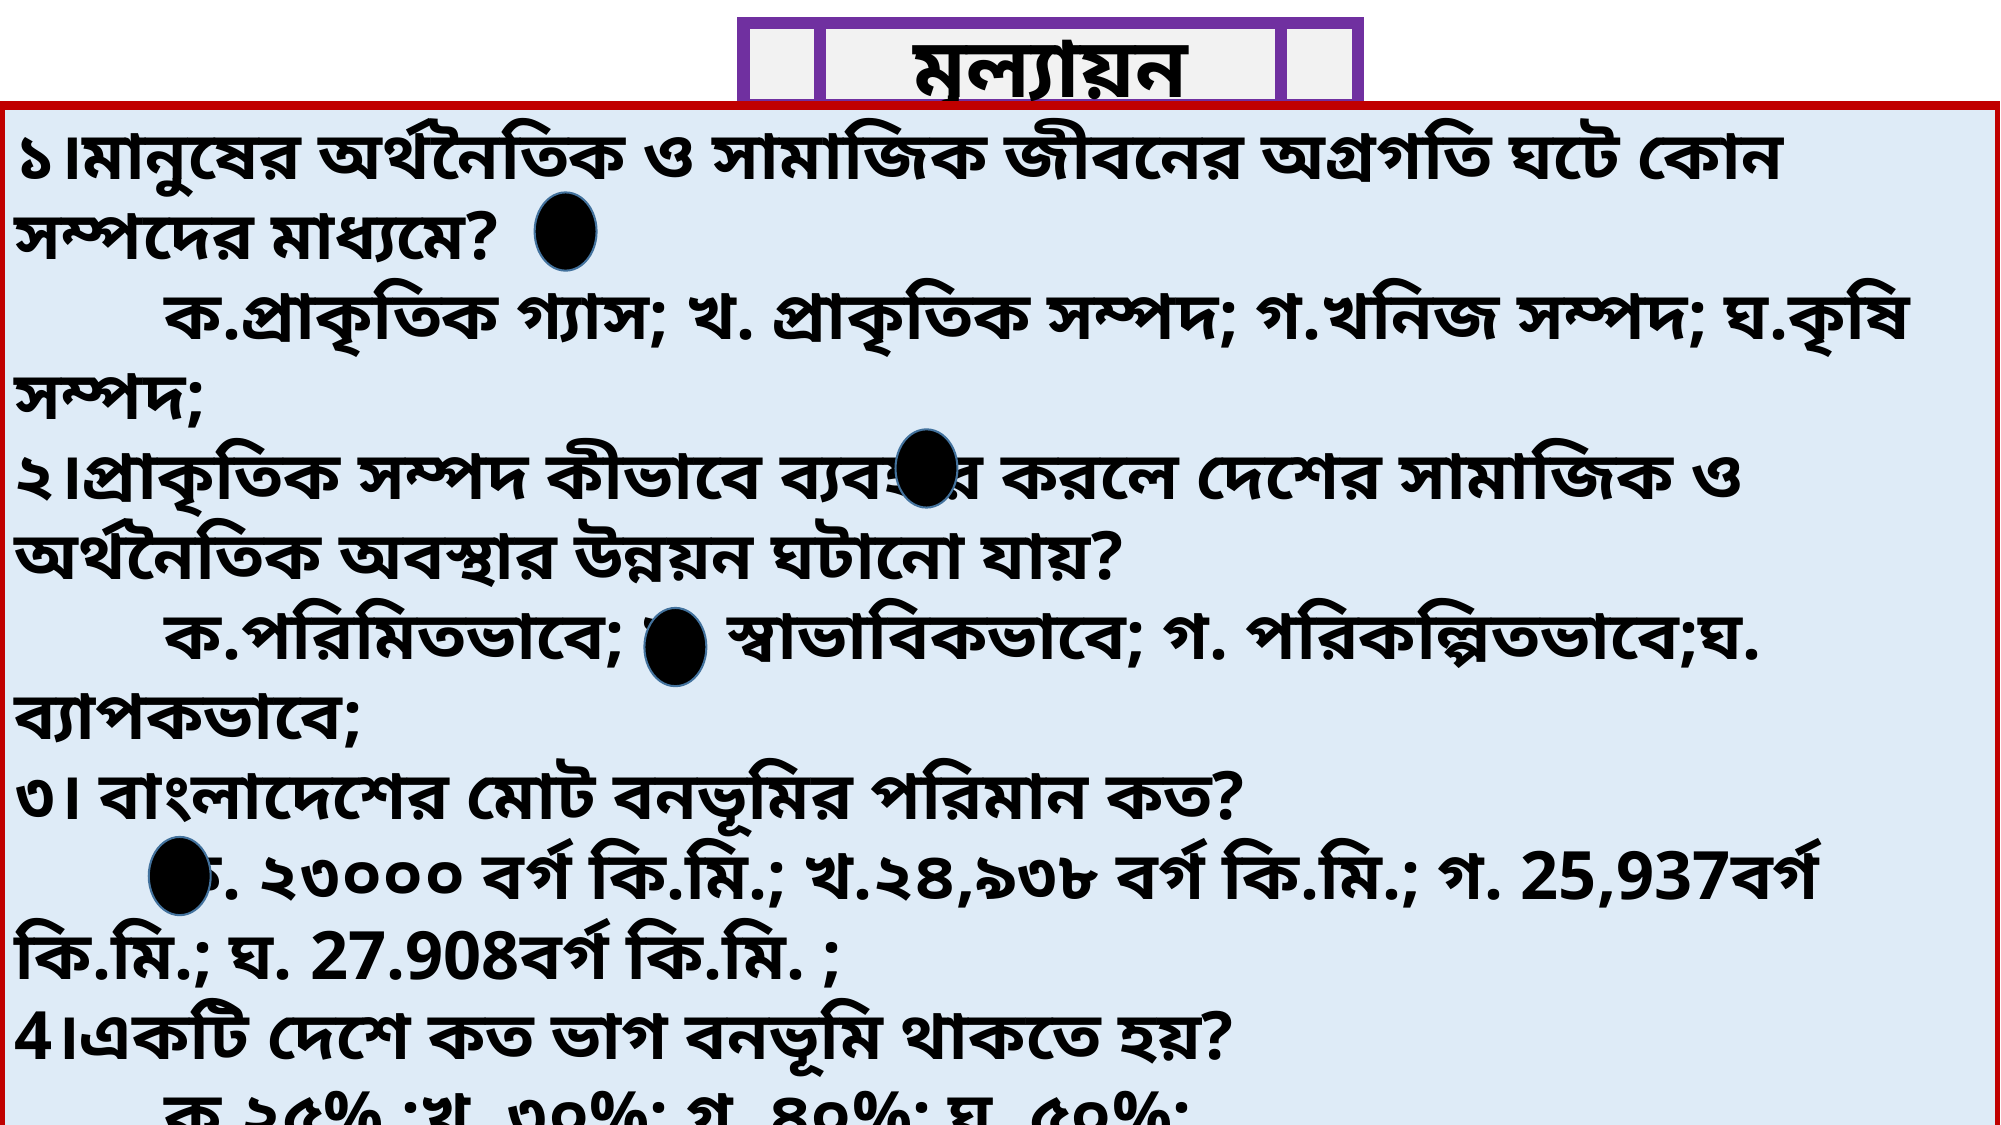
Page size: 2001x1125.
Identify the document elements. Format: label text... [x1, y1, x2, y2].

text_box মূল্যায়ন [742, 22, 1359, 105]
text_box ১।মানুষের অর্থনৈতিক ও সামাজিক জীবনের অগ্রগতি ঘটে কোন সম্পদের মাধ্যমে? ক.প্রাকৃতিক গ্যাস; খ. প্রাকৃতিক সম্পদ; গ.খনিজ সম্পদ; ঘ.কৃষি সম্পদ; ২।প্রাকৃতিক সম্পদ কীভাবে ব্যবহার করলে দেশের সামাজিক ও অর্থনৈতিক অবস্থার উন্নয়ন ঘটানো যায়? ক.পরিমিতভাবে; খ. স্বাভাবিকভাবে; গ. পরিকল্পিতভাবে;ঘ. ব্যাপকভাবে; ৩। বাংলাদেশের মোট বনভূমির পরিমান কত? ক. ২৩০০০ বর্গ কি.মি.; খ.২৪,৯৩৮ বর্গ কি.মি.; গ. 25,937বর্গ কি.মি.; ঘ. 27.908বর্গ কি.মি. ; 4।একটি দেশে কত ভাগ বনভূমি থাকতে হয়? ক.২৫% ;খ. ৩০%; গ. ৪০%; ঘ. ৫০%; [0, 105, 2000, 1125]
text_box [643, 606, 708, 688]
text_box [533, 191, 598, 272]
text_box [147, 835, 212, 917]
text_box [894, 428, 959, 509]
